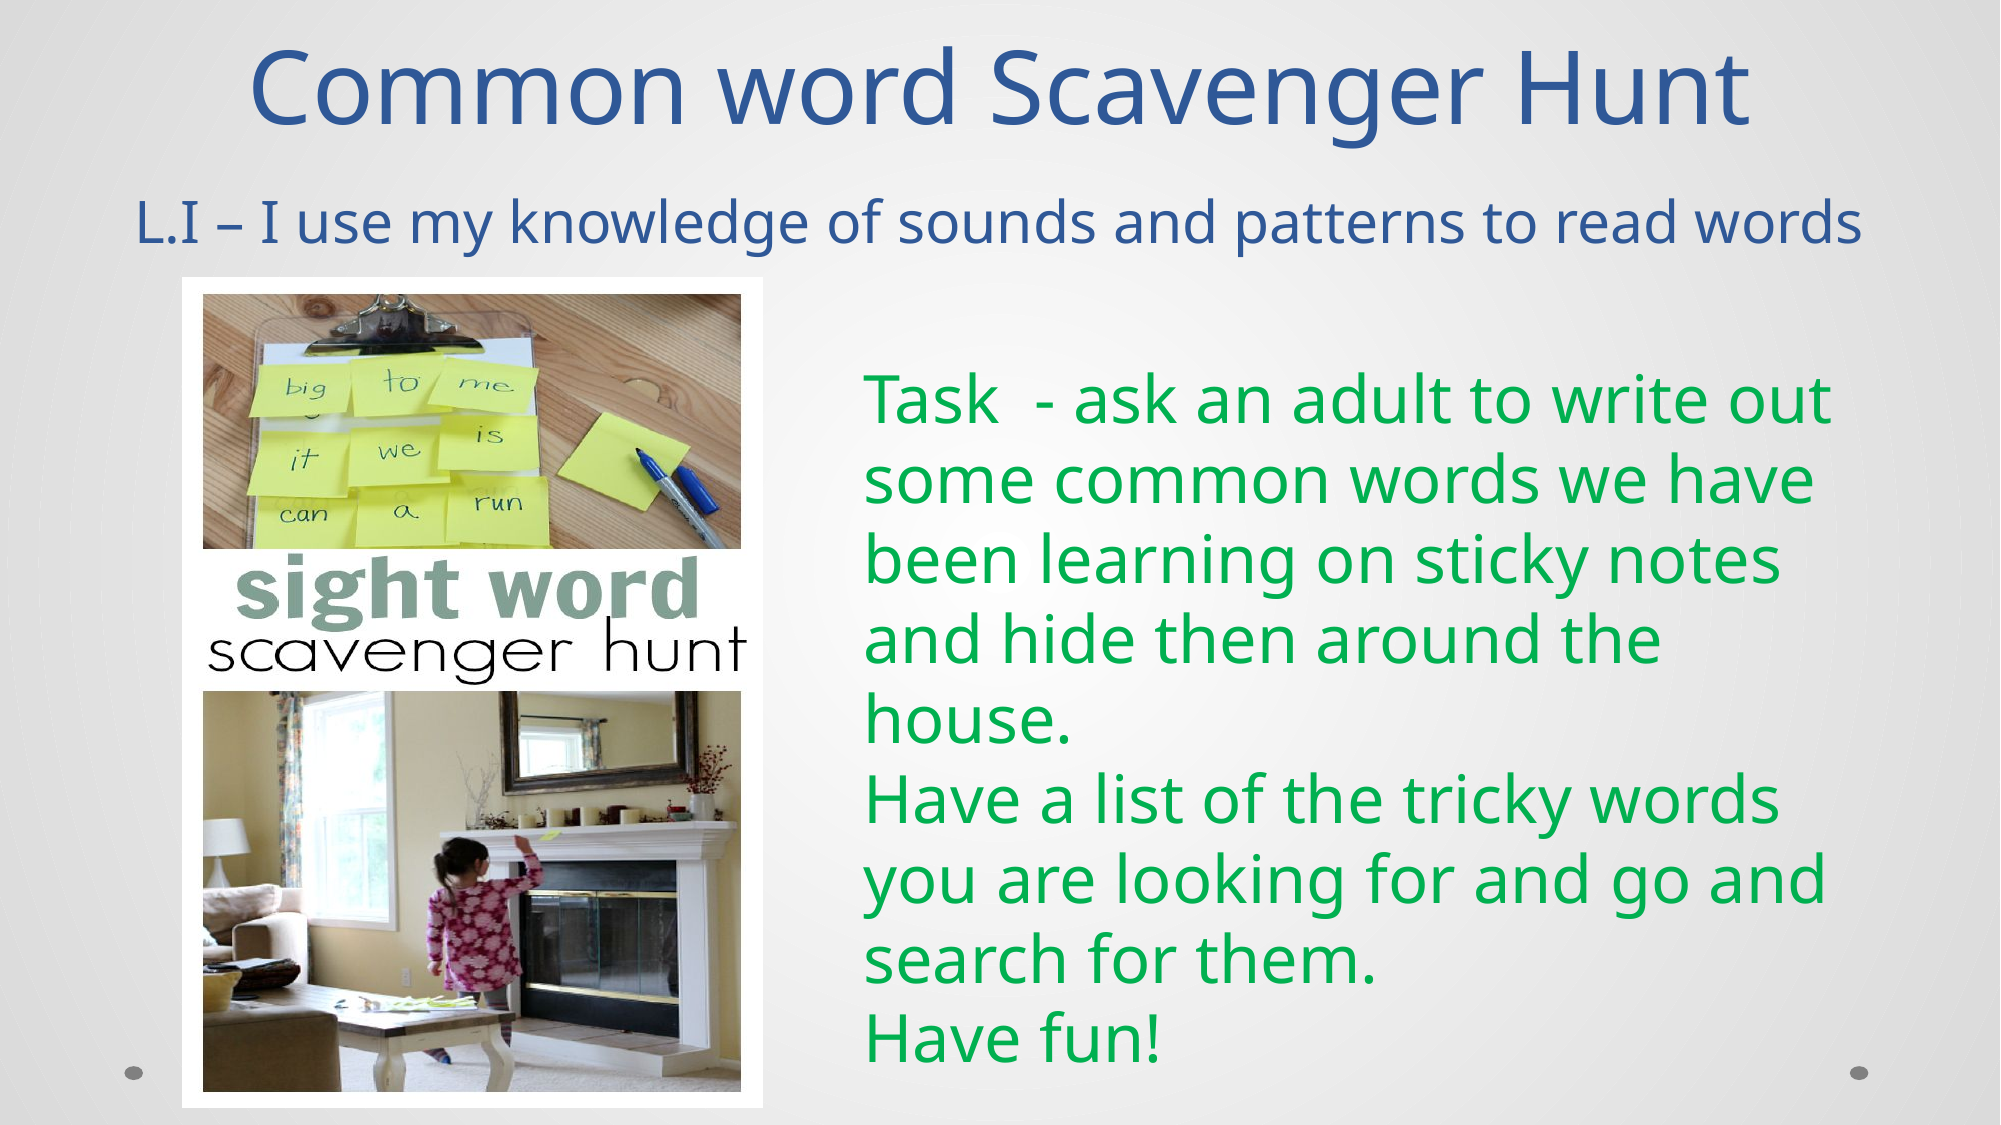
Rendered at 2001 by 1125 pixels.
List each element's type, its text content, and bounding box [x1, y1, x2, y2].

picture [181, 276, 763, 1108]
title Common word Scavenger Hunt L.I – I use my knowledge of sounds and patterns to read words [99, 0, 1900, 263]
text_box Task - ask an adult to write out some common words we have been learning on sticky notes and hide then around the house. Have a list of the tricky words you are looking for and go and search for them. Have fun! [848, 349, 1863, 1084]
